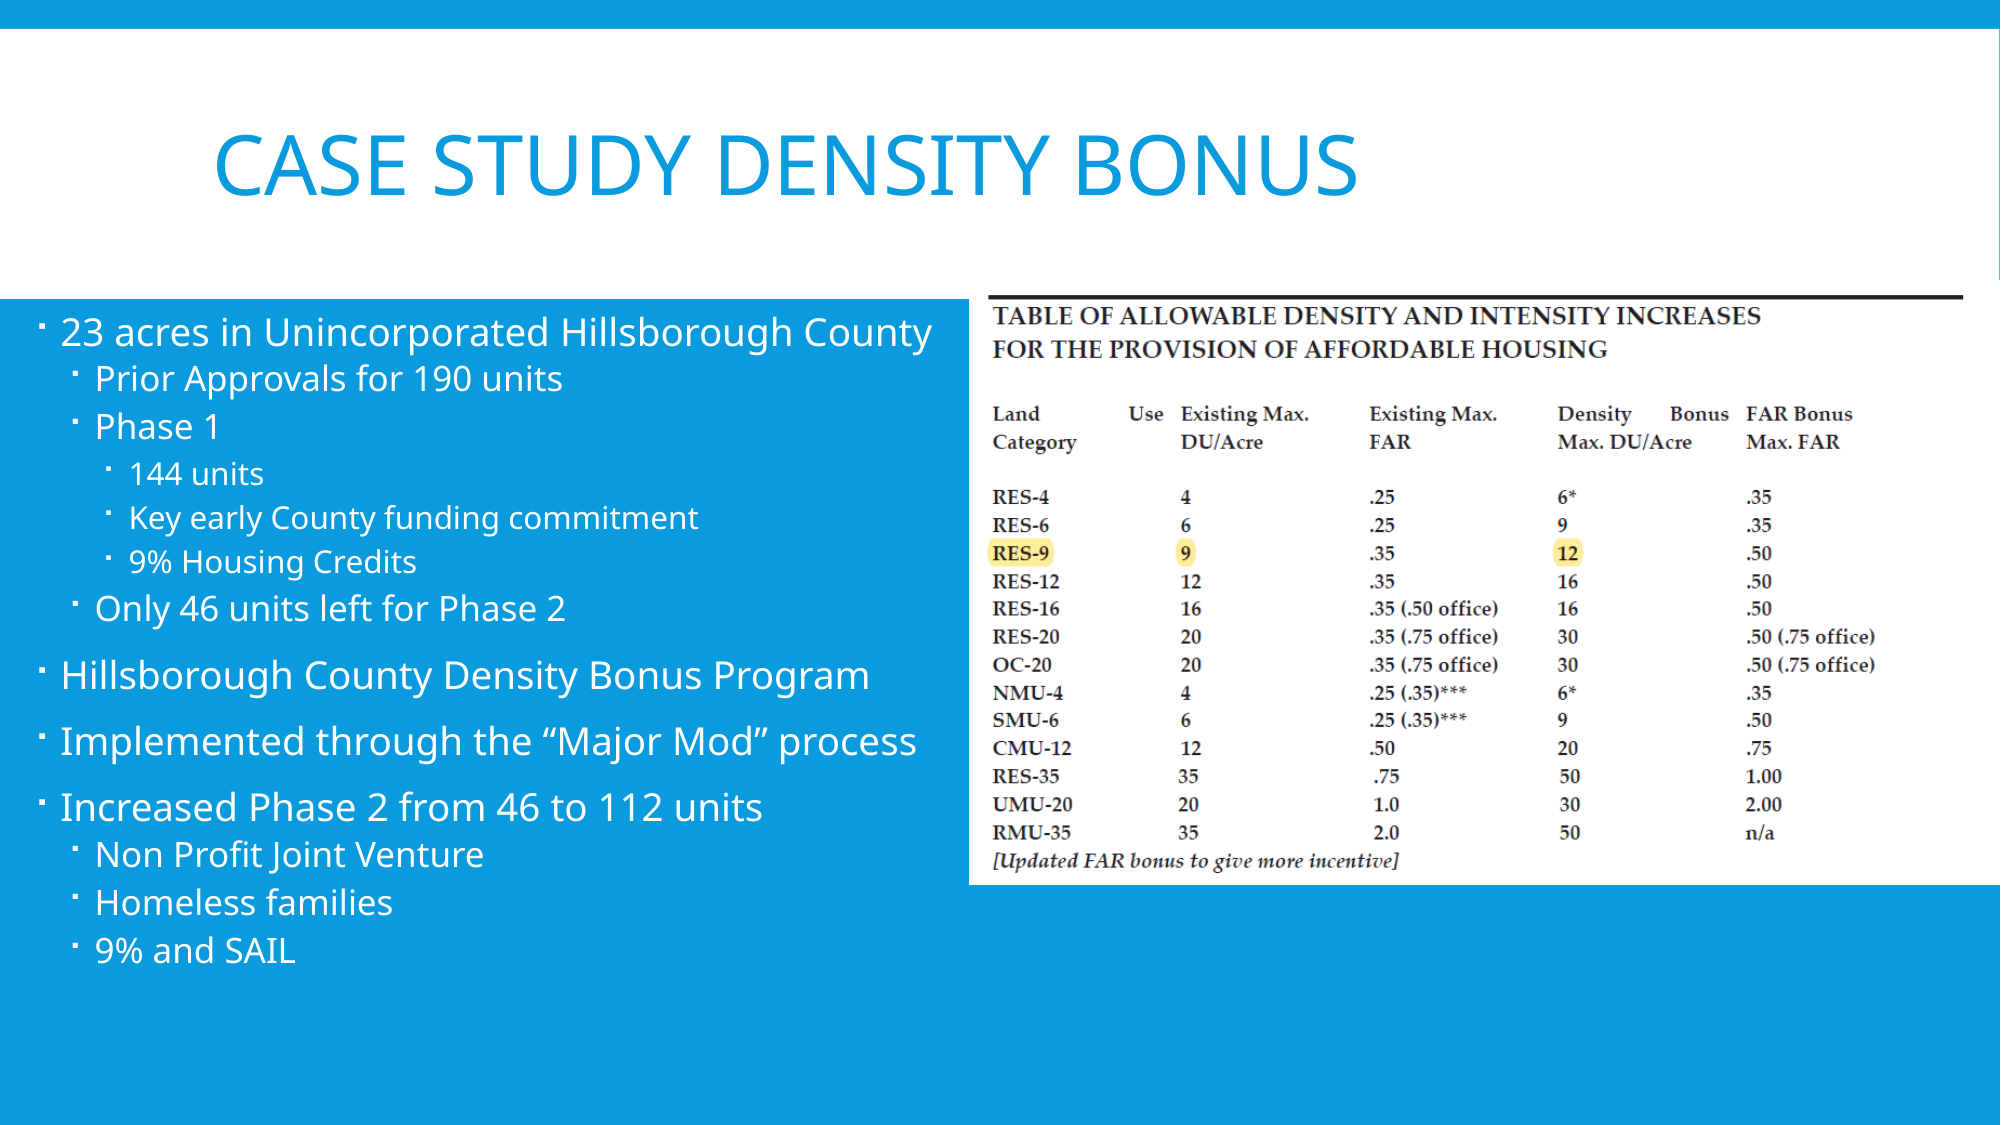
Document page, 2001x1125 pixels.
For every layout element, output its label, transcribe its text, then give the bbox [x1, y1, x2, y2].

title Case study density bonus [197, 46, 1803, 295]
picture [969, 280, 2000, 884]
list 23 acres in Unincorporated Hillsborough County Prior Approvals for 190 units Phase 1 144 units Key early County funding commitment 9% Housing Credits Only 46 units left for Phase 2 Hillsborough County Density Bonus Program Implemented through the “Major Mod” process Increased Phase 2 from 46 to 112 units Non Profit Joint Venture Homeless families 9% and SAIL [18, 305, 951, 996]
